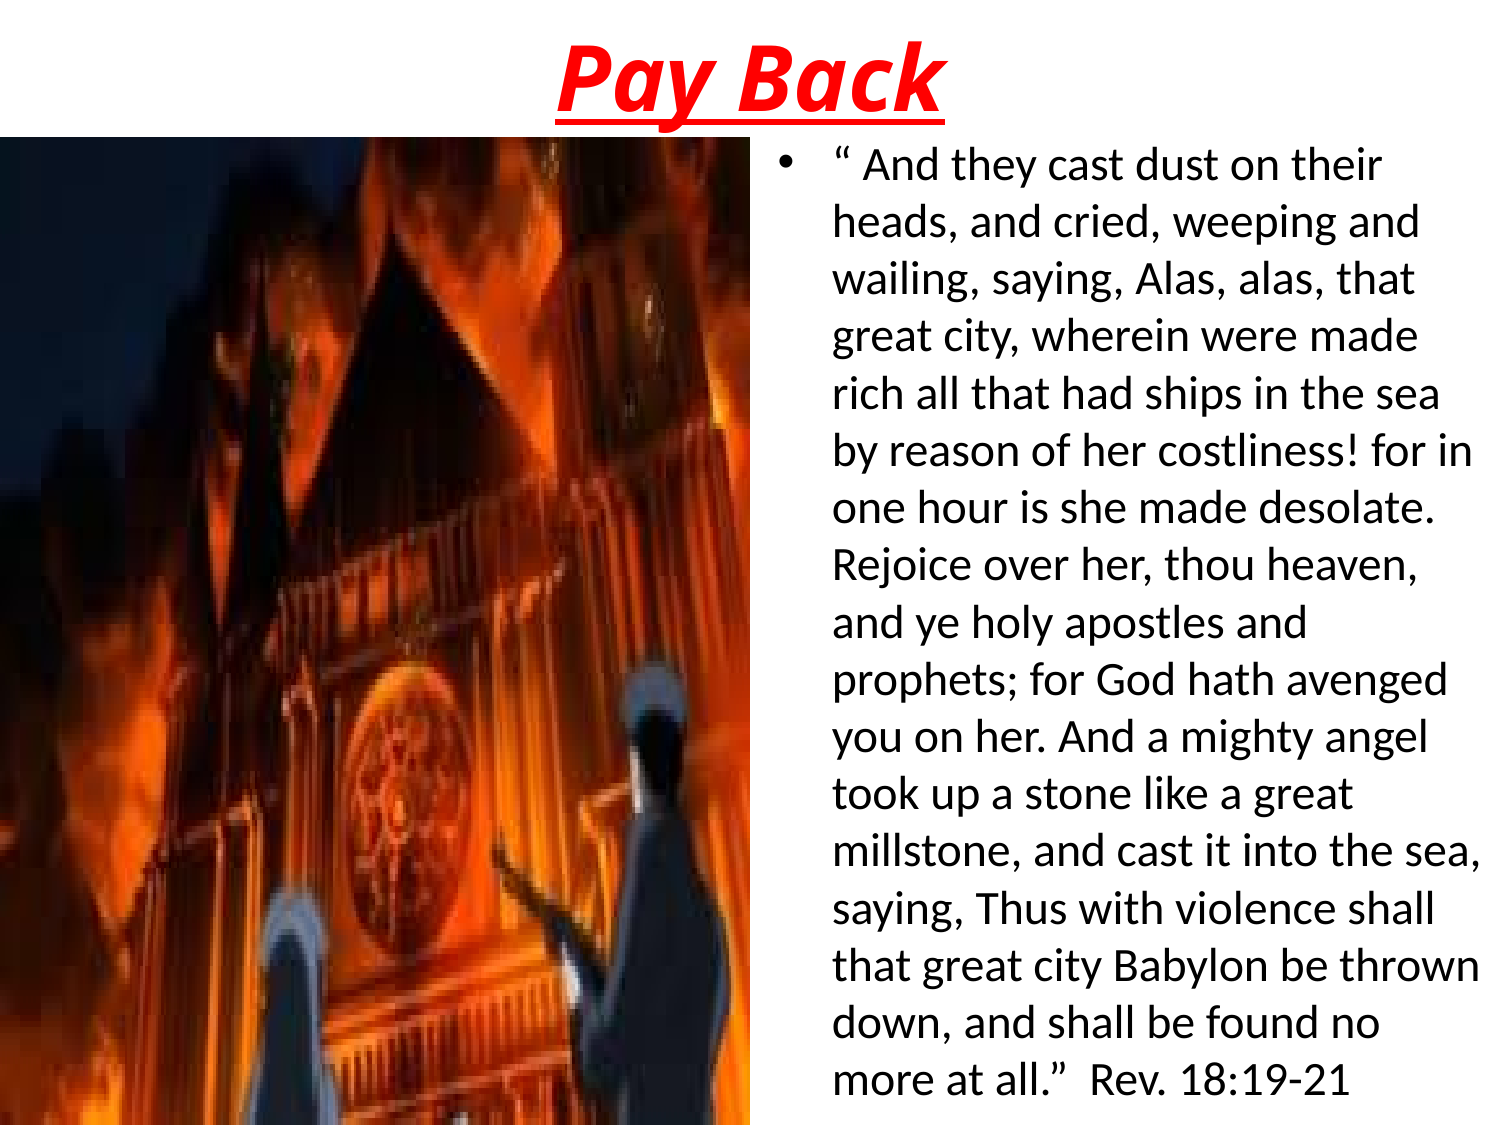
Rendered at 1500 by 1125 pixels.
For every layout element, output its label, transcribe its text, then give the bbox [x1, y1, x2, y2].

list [0, 137, 751, 1125]
list “ And they cast dust on their heads, and cried, weeping and wailing, saying, Alas, alas, that great city, wherein were made rich all that had ships in the sea by reason of her costliness! for in one hour is she made desolate. Rejoice over her, thou heaven, and ye holy apostles and prophets; for God hath avenged you on her. And a mighty angel took up a stone like a great millstone, and cast it into the sea, saying, Thus with violence shall that great city Babylon be thrown down, and shall be found no more at all.” Rev. 18:19-21 [762, 125, 1500, 1125]
title Pay Back [75, 0, 1425, 150]
